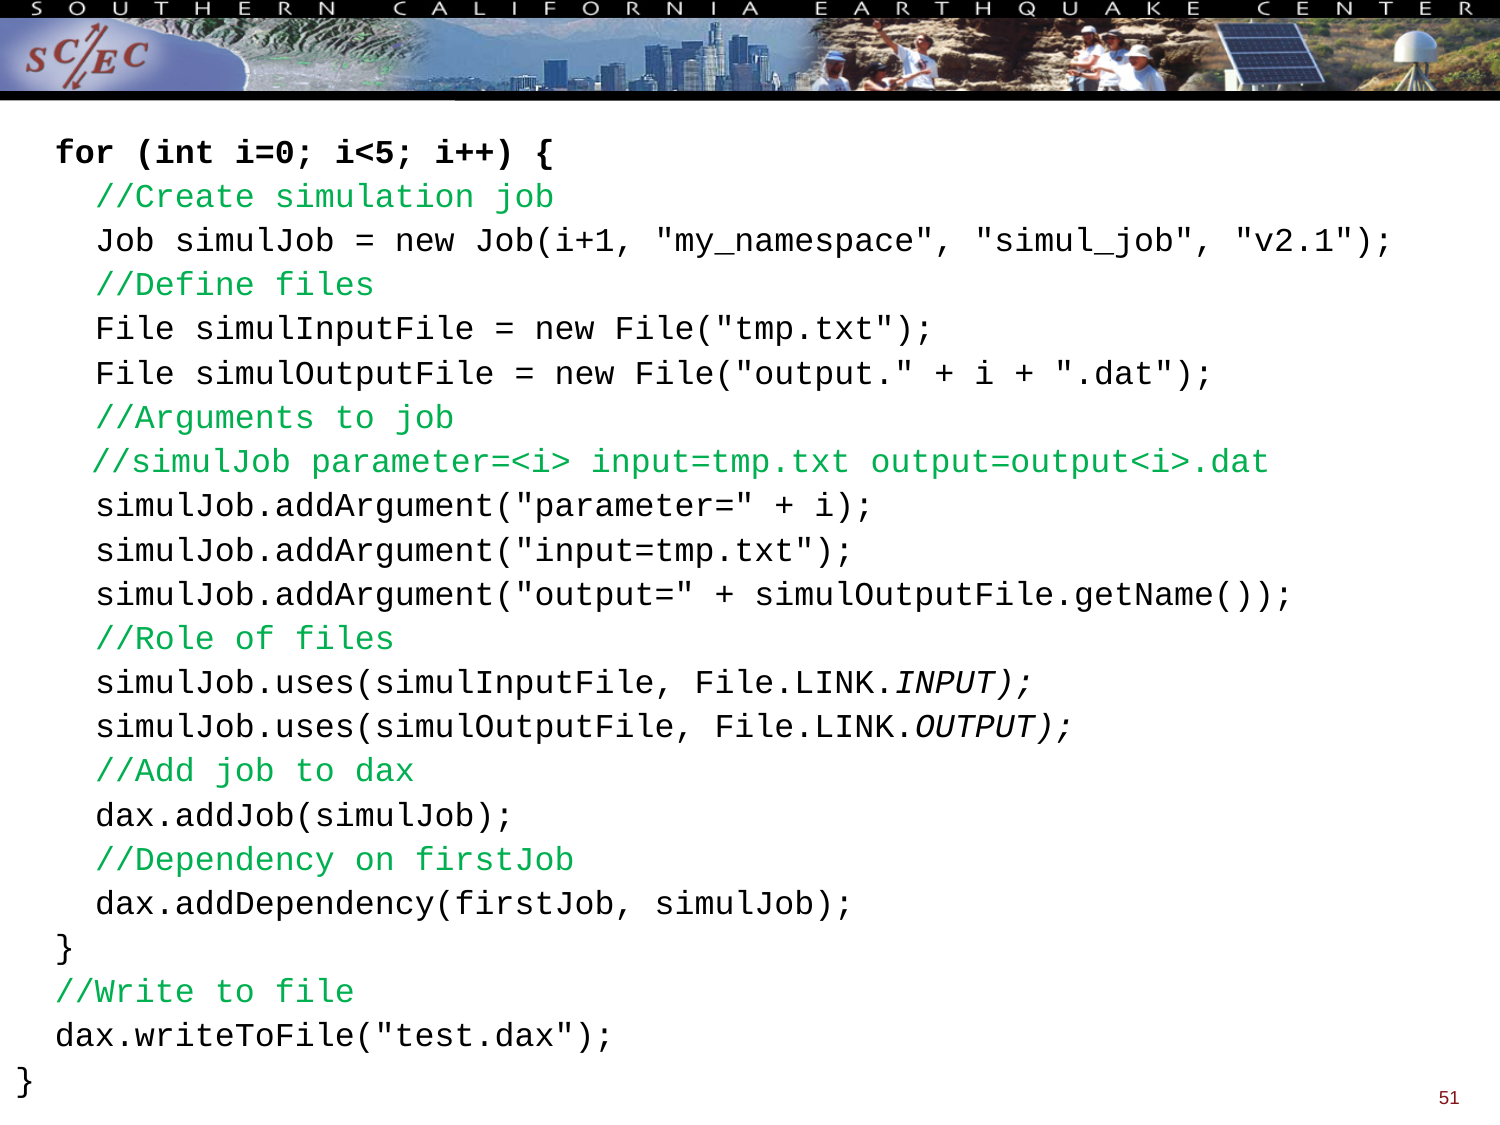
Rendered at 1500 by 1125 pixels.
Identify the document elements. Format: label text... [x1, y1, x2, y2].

slide_number 51 [1312, 1078, 1476, 1117]
picture [0, 0, 1500, 91]
list for (int i=0; i<5; i++) { //Create simulation job Job simulJob = new Job(i+1, "my_namespace", "simul_job", "v2.1"); //Define files File simulInputFile = new File("tmp.txt"); File simulOutputFile = new File("output." + i + ".dat"); //Arguments to job //simulJob parameter=<i> input=tmp.txt output=output<i>.dat simulJob.addArgument("parameter=" + i); simulJob.addArgument("input=tmp.txt"); simulJob.addArgument("output=" + simulOutputFile.getName()); //Role of files simulJob.uses(simulInputFile, File.LINK.INPUT); simulJob.uses(simulOutputFile, File.LINK.OUTPUT); //Add job to dax dax.addJob(simulJob); //Dependency on firstJob dax.addDependency(firstJob, simulJob); } //Write to file dax.writeToFile("test.dax"); } [0, 124, 1500, 1125]
